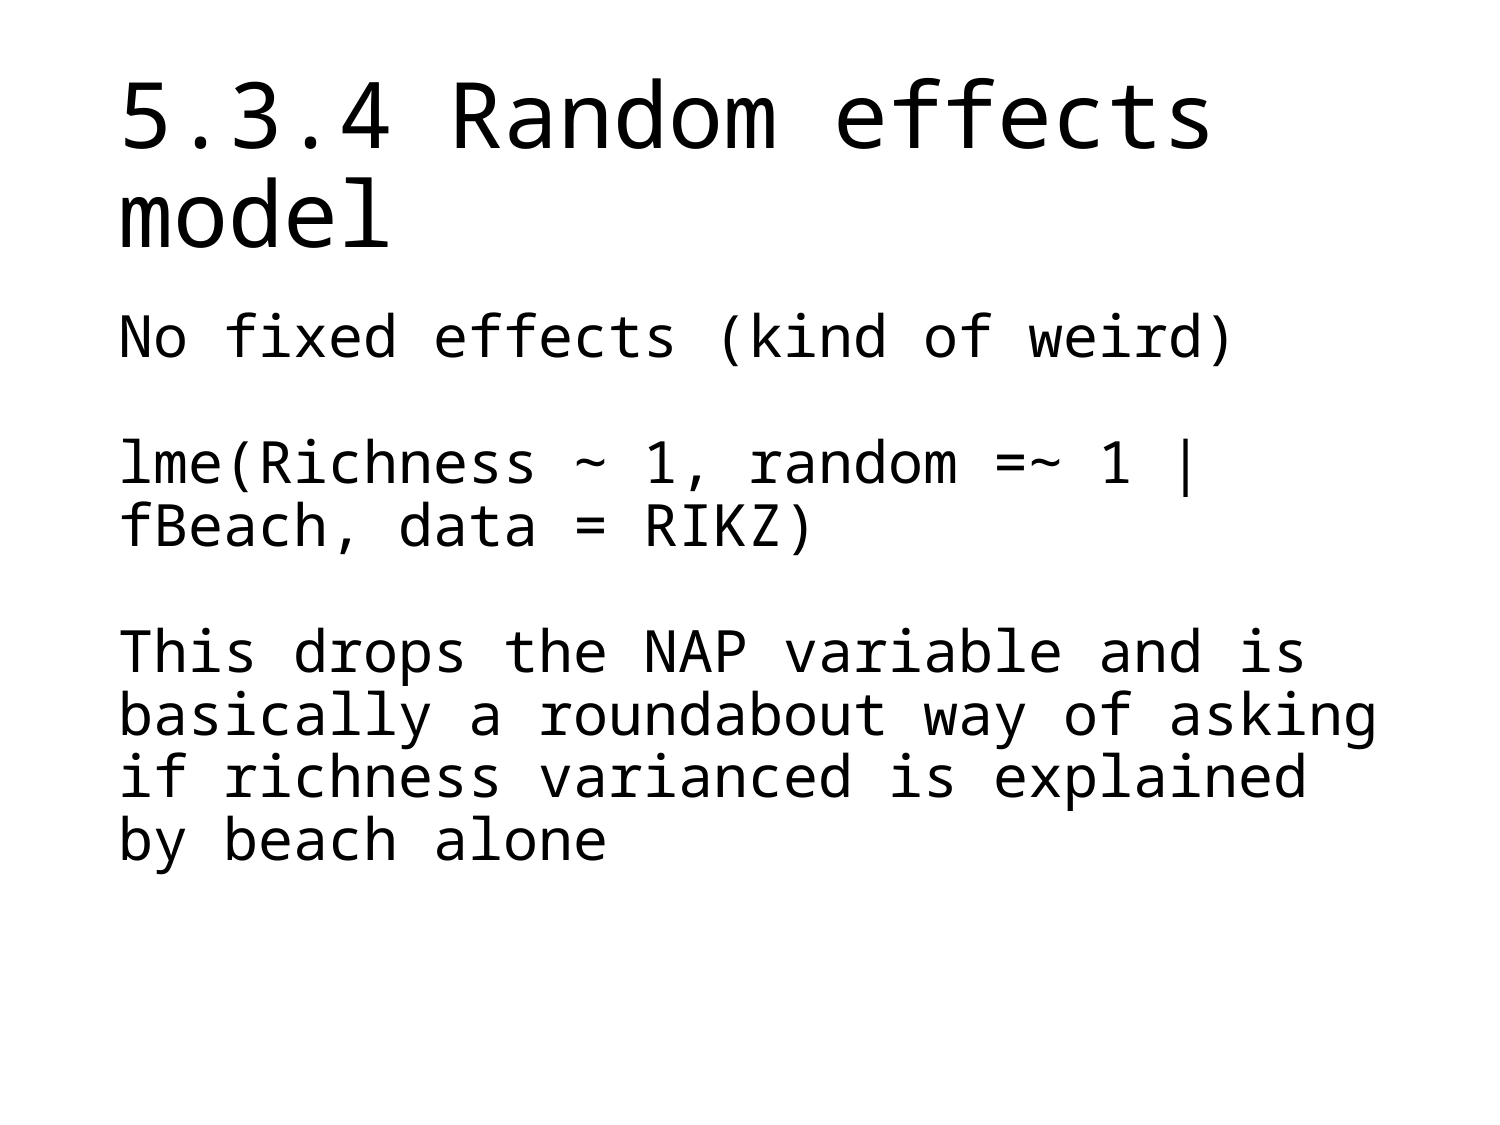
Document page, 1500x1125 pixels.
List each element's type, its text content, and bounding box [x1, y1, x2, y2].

list No fixed effects (kind of weird) lme(Richness ∼ 1, random =∼ 1 | fBeach, data = RIKZ) This drops the NAP variable and is basically a roundabout way of asking if richness varianced is explained by beach alone [103, 299, 1397, 1014]
title 5.3.4 Random effects model [103, 59, 1397, 278]
